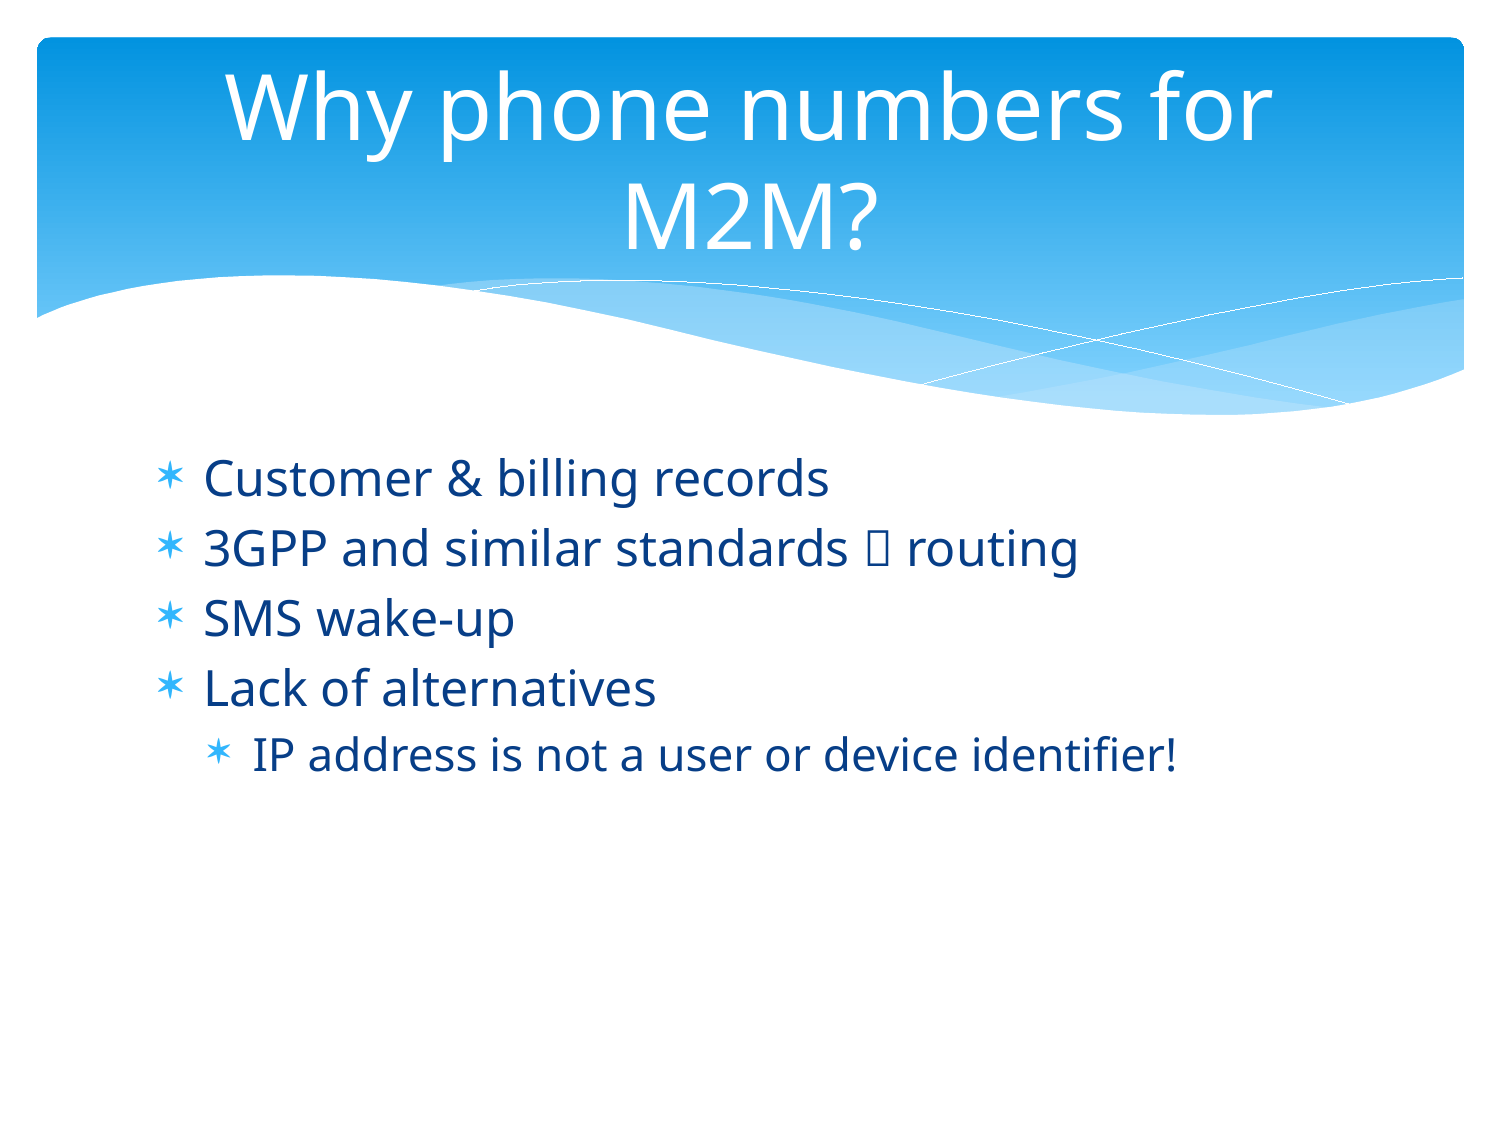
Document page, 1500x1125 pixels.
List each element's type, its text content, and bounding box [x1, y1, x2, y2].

title Why phone numbers for M2M? [75, 55, 1425, 261]
list Customer & billing records 3GPP and similar standards  routing SMS wake-up Lack of alternatives IP address is not a user or device identifier! [143, 438, 1359, 1005]
